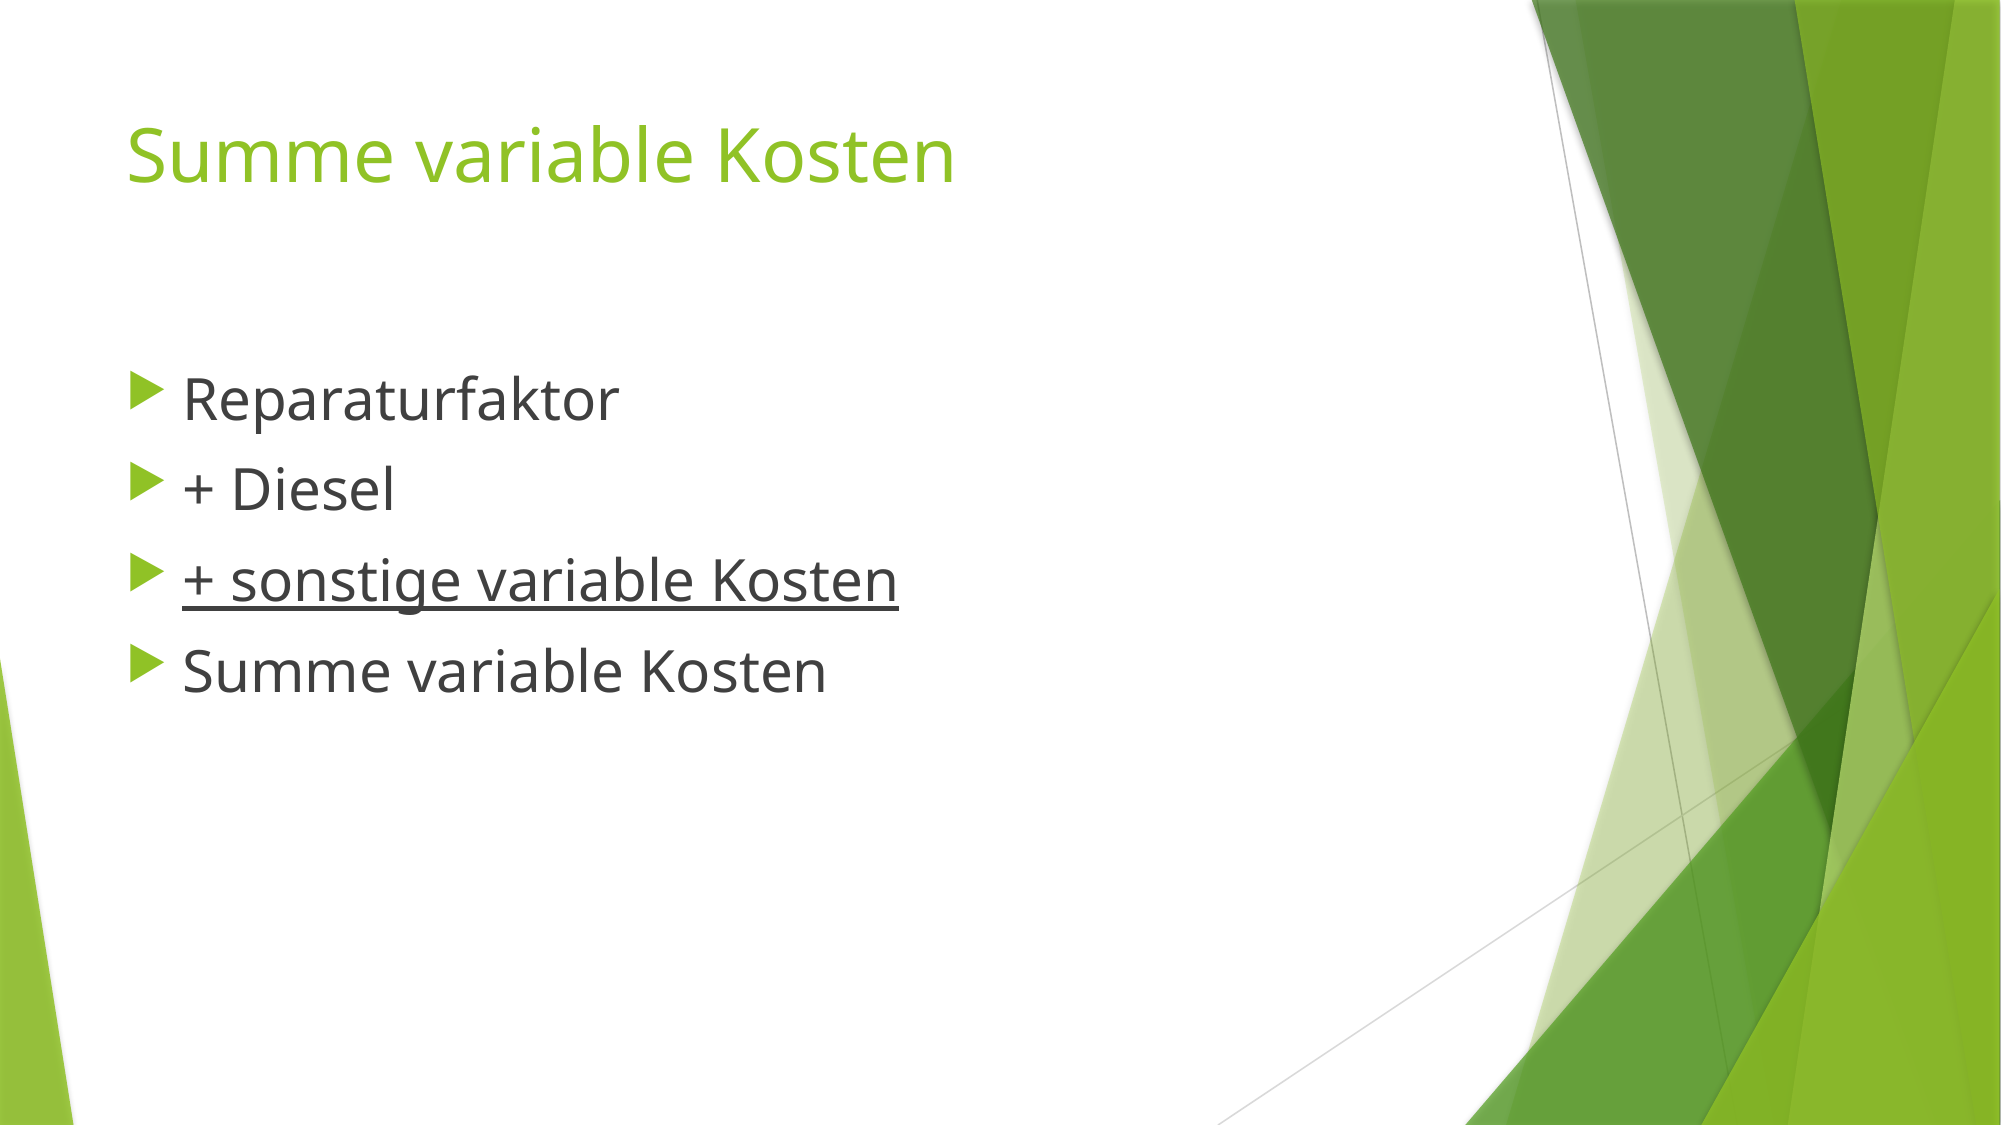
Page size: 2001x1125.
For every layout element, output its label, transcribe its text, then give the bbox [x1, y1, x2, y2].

list Reparaturfaktor + Diesel + sonstige variable Kosten Summe variable Kosten [111, 354, 1522, 992]
title Summe variable Kosten [111, 99, 1522, 317]
